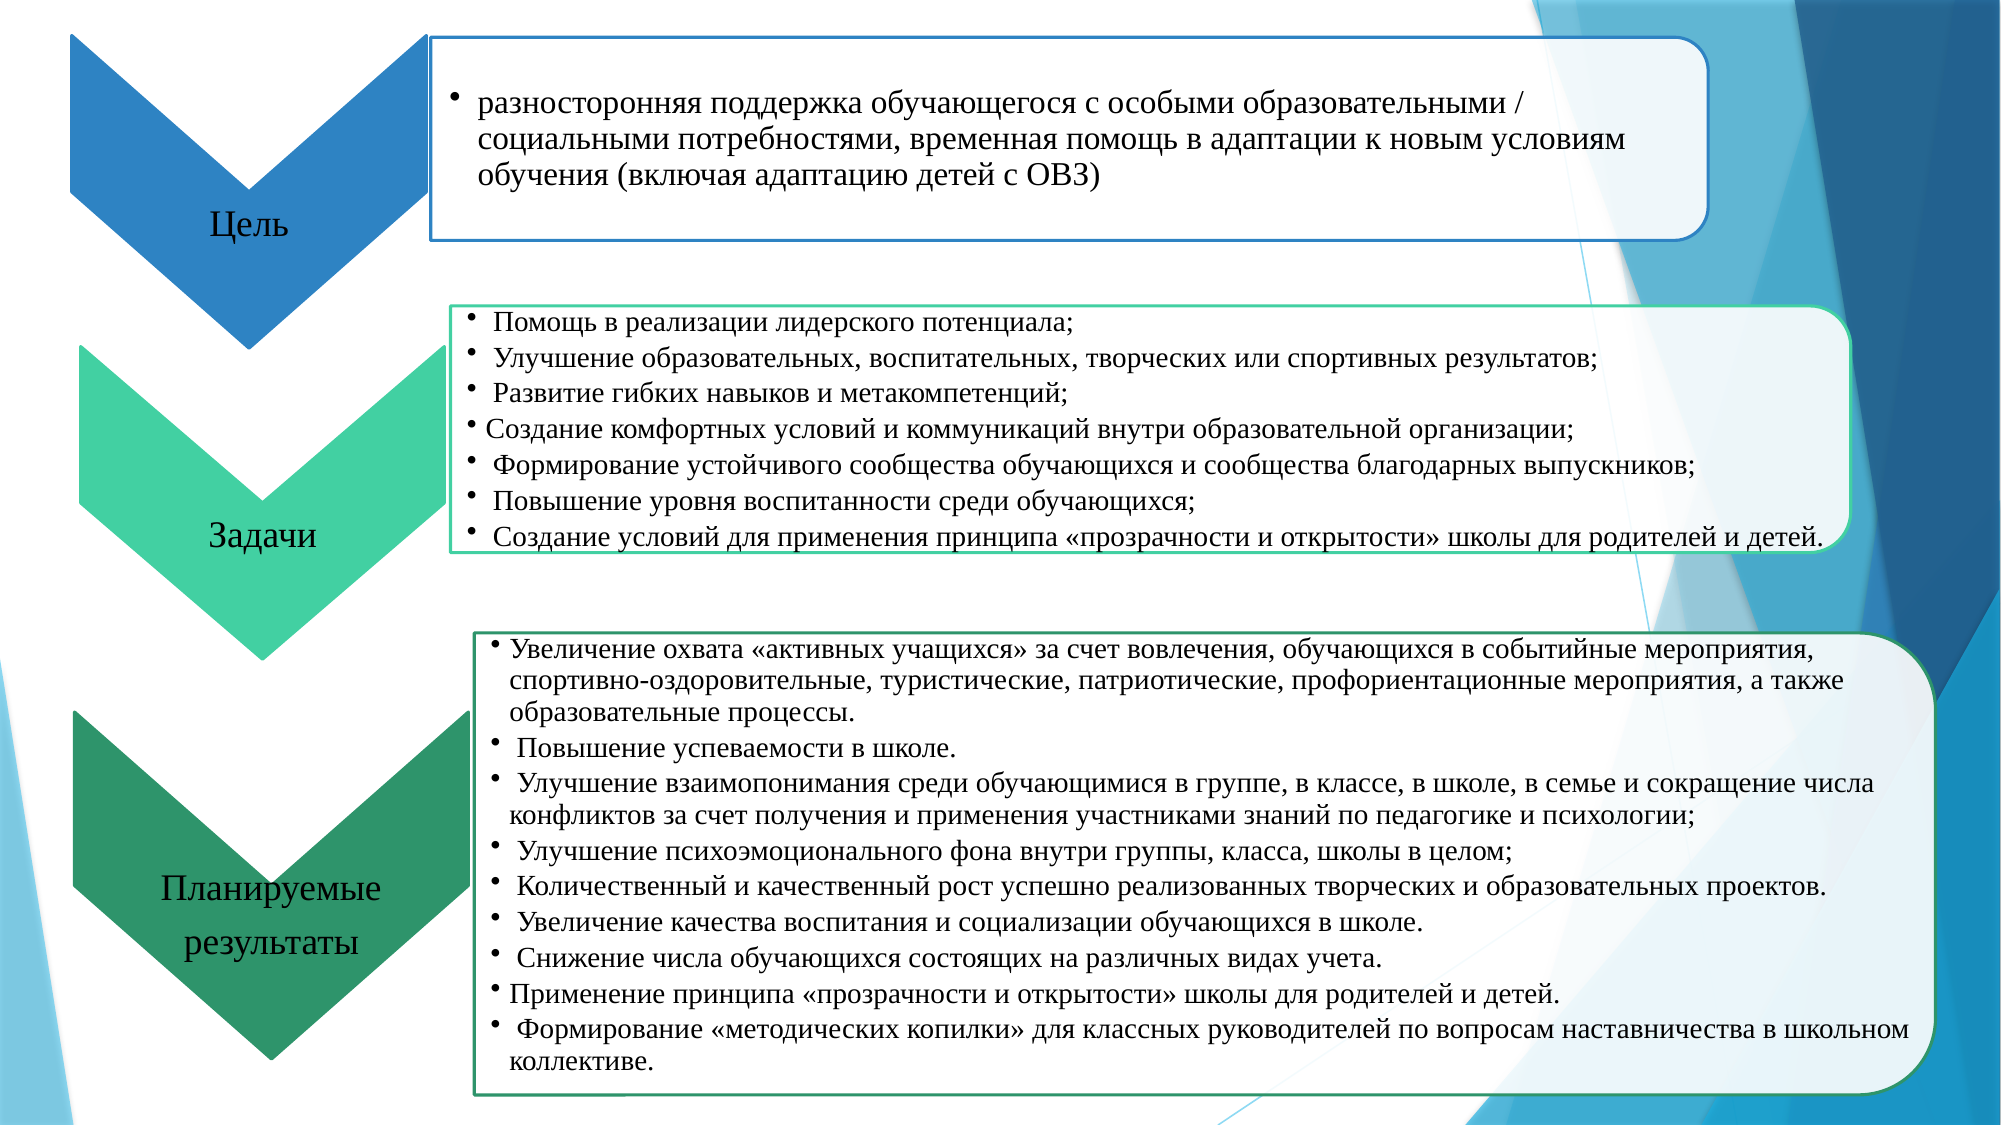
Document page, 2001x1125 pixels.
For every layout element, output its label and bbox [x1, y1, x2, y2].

text_box [21, 34, 1981, 1096]
